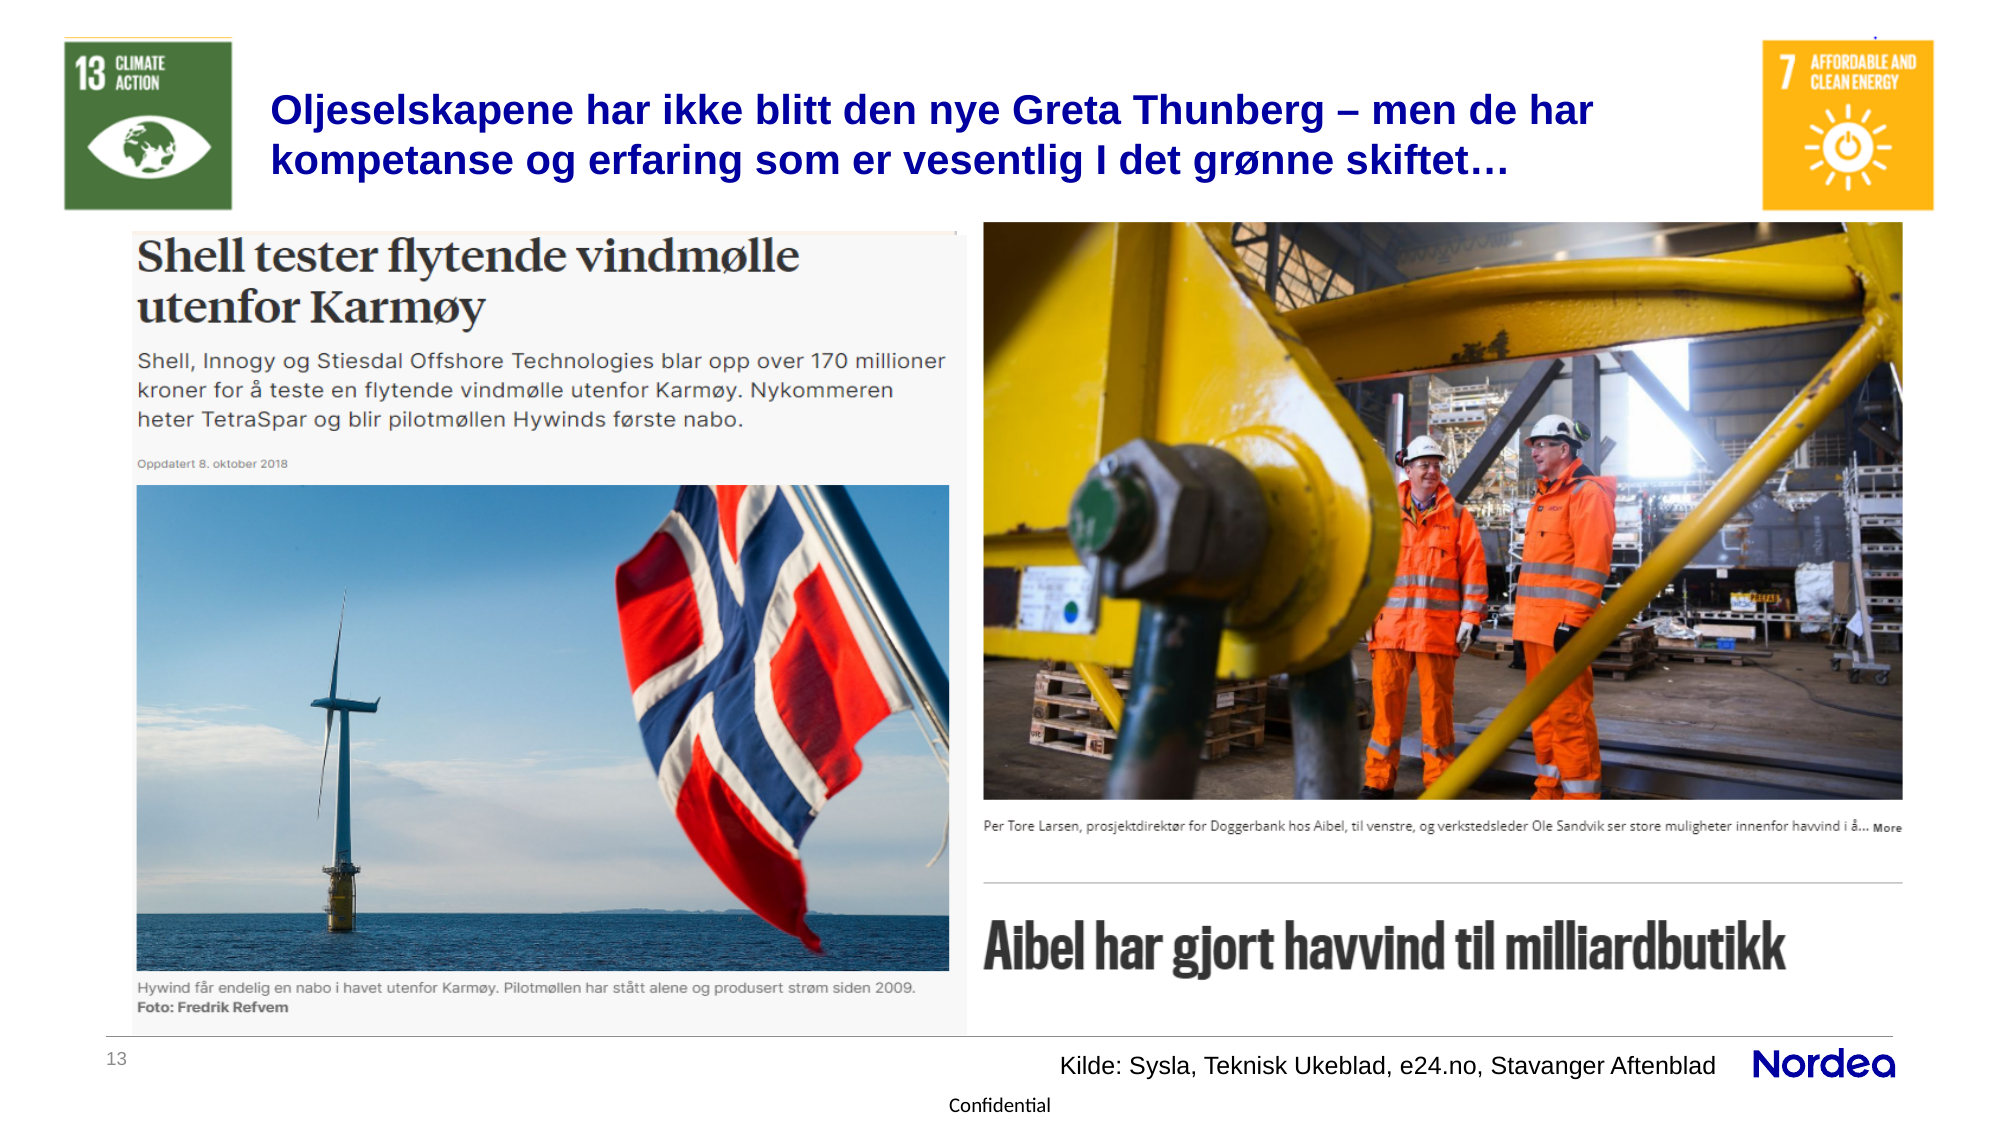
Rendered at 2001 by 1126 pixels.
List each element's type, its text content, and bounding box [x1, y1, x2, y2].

slide_number 13 [106, 1045, 160, 1070]
picture [60, 37, 238, 216]
text_box Oljeselskapene har ikke blitt den nye Greta Thunberg – men de har kompetanse og erfaring som er vesentlig I det grønne skiftet… [255, 75, 1706, 194]
picture [132, 230, 968, 1035]
picture [972, 36, 1941, 990]
text_box Kilde: Sysla, Teknisk Ukeblad, e24.no, Stavanger Aftenblad [1045, 1041, 1734, 1087]
